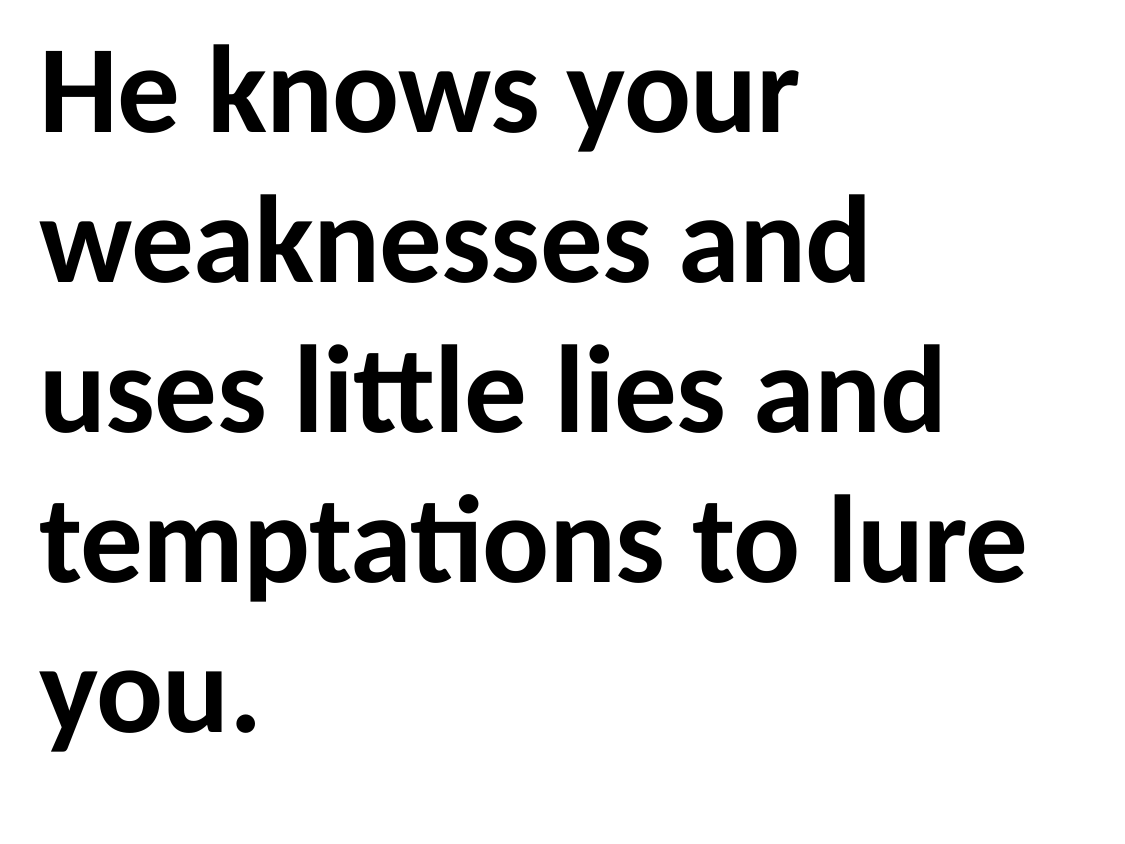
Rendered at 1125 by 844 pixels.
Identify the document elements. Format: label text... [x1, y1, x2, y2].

text_box He knows your weaknesses and uses little lies and temptations to lure you. [24, 0, 1088, 765]
